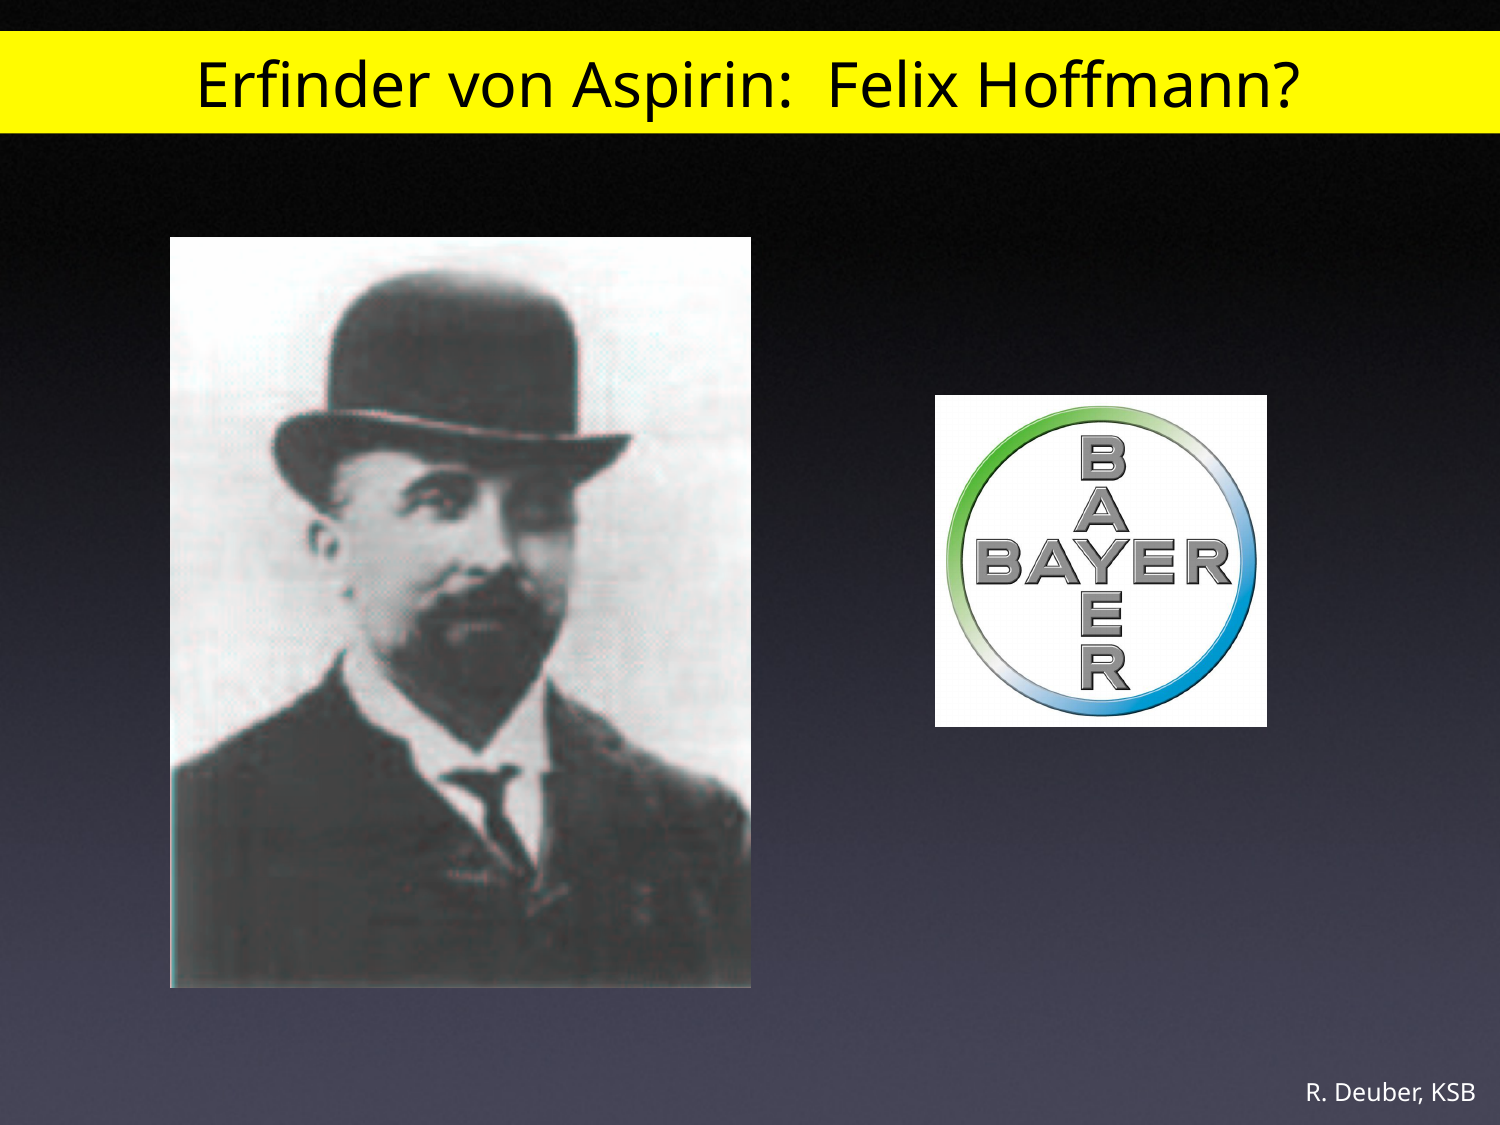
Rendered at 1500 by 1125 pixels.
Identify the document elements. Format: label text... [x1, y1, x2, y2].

picture [0, 134, 1500, 1125]
title Erfinder von Aspirin: Felix Hoffmann? [0, 30, 1500, 134]
picture [0, 0, 1500, 30]
